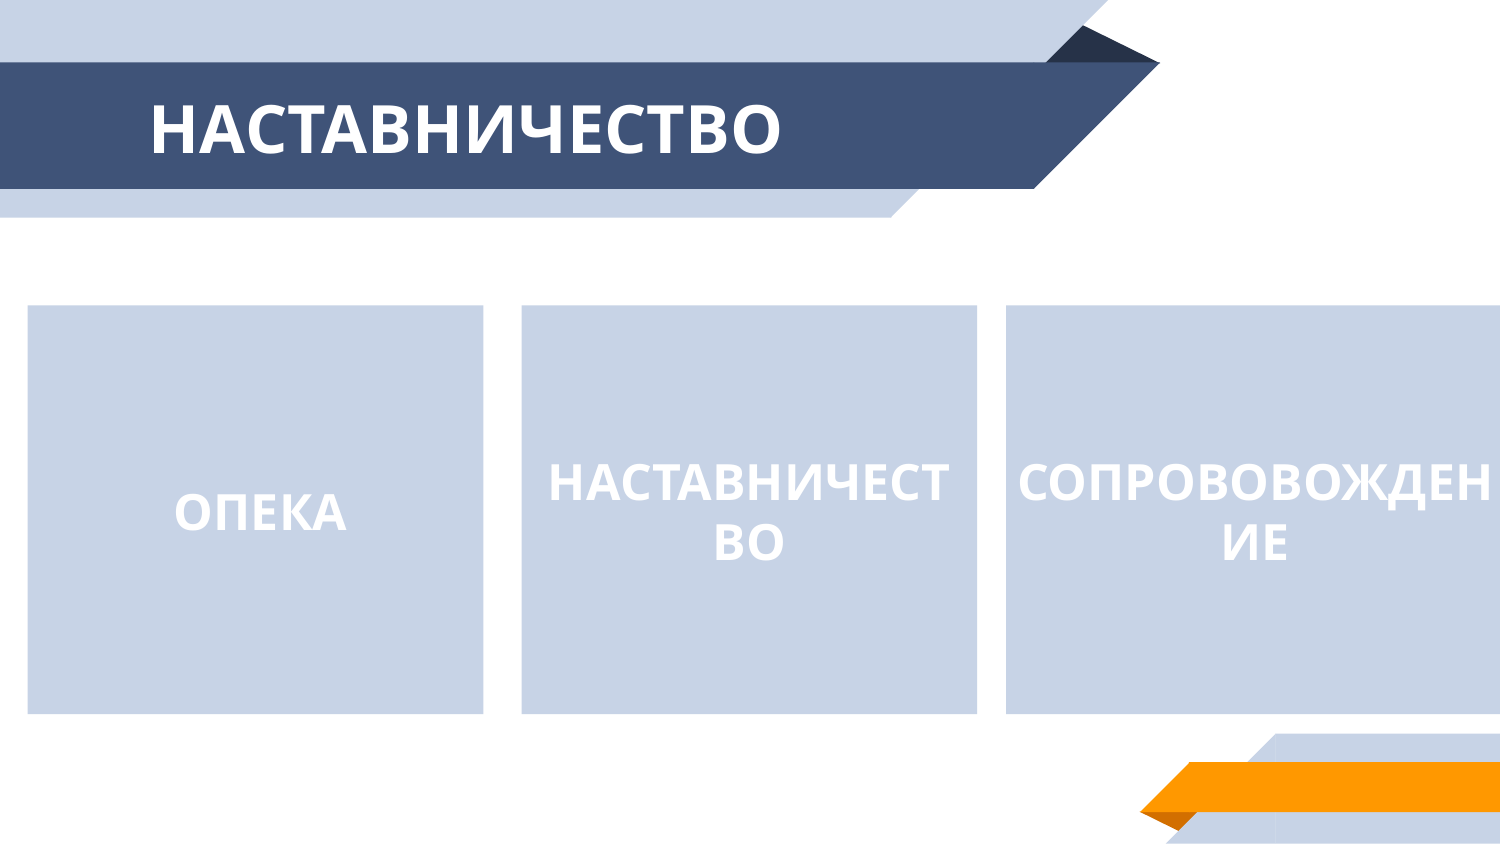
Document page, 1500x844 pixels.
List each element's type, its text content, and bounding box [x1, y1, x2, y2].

text_box [519, 303, 979, 716]
text_box [1004, 303, 1500, 452]
text_box СОПРОВОВОЖДЕНИЕ [986, 452, 1500, 568]
text_box [1004, 568, 1500, 716]
text_box [26, 303, 485, 716]
text_box ОПЕКА [41, 452, 479, 568]
title НАСТАВНИЧЕСТВО [133, 64, 1035, 190]
text_box НАСТАВНИЧЕСТВО [531, 452, 968, 568]
